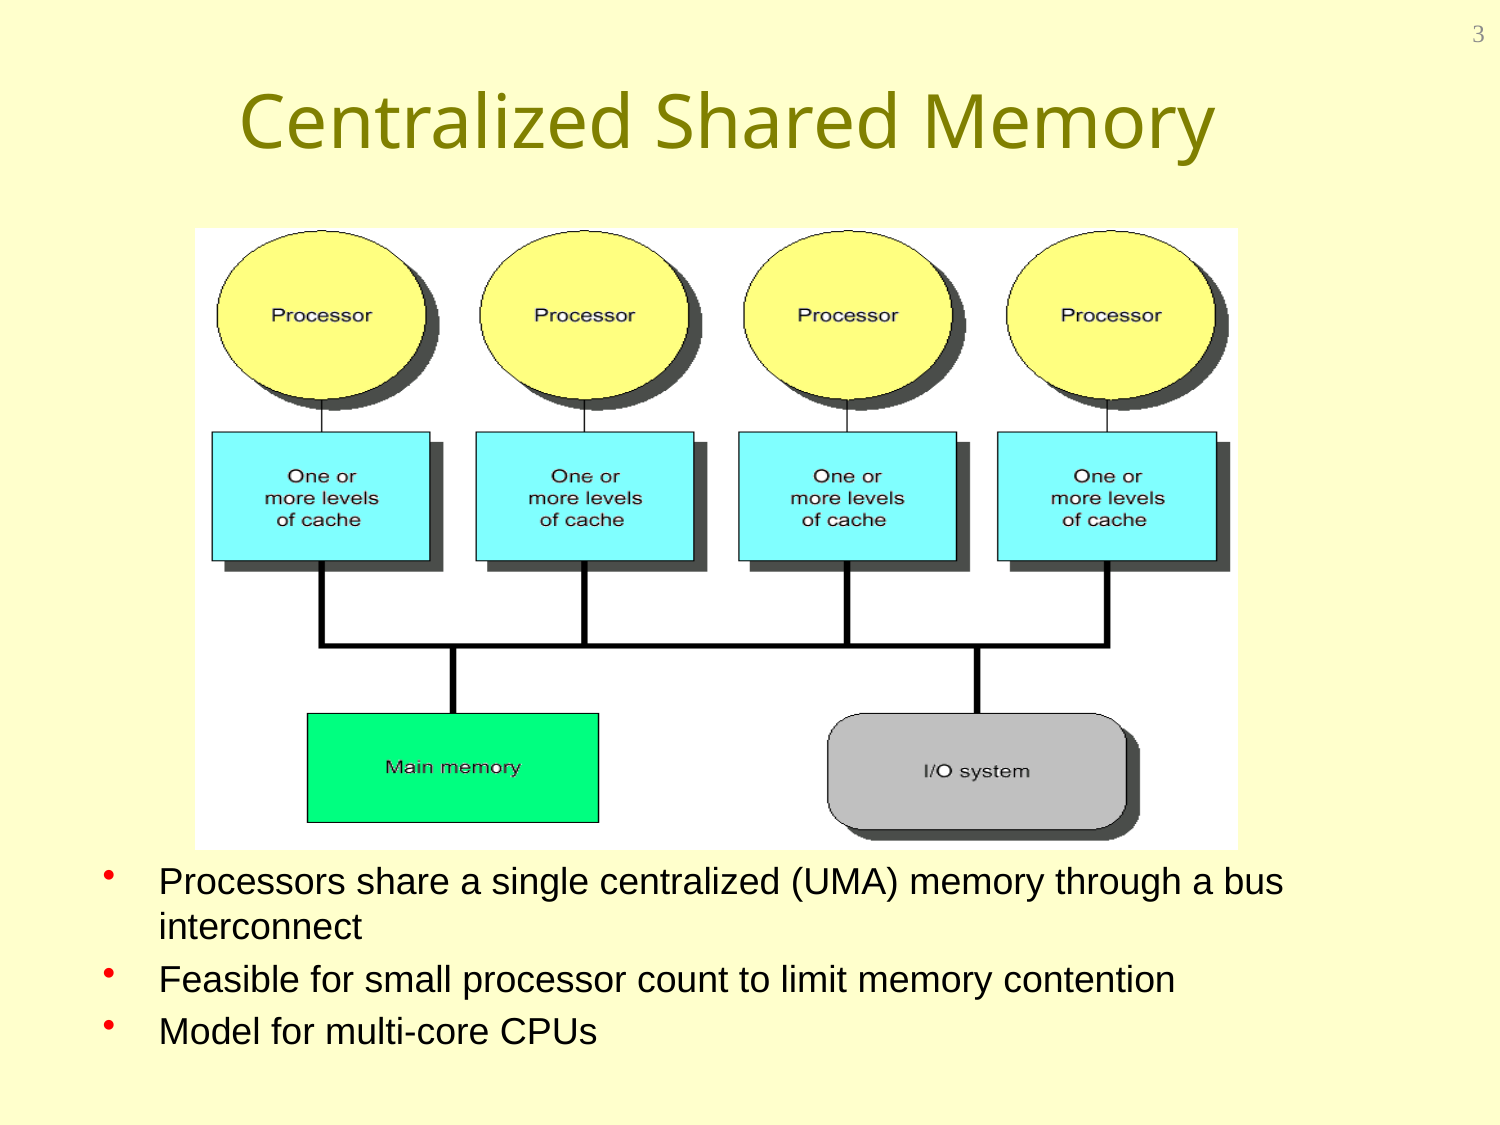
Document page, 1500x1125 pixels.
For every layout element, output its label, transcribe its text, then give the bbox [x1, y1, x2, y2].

slide_number 3 [1149, 2, 1500, 63]
title Centralized Shared Memory [87, 24, 1388, 213]
list Processors share a single centralized (UMA) memory through a bus interconnect Feasible for small processor count to limit memory contention Model for multi-core CPUs [87, 849, 1388, 1076]
picture [195, 228, 1238, 850]
